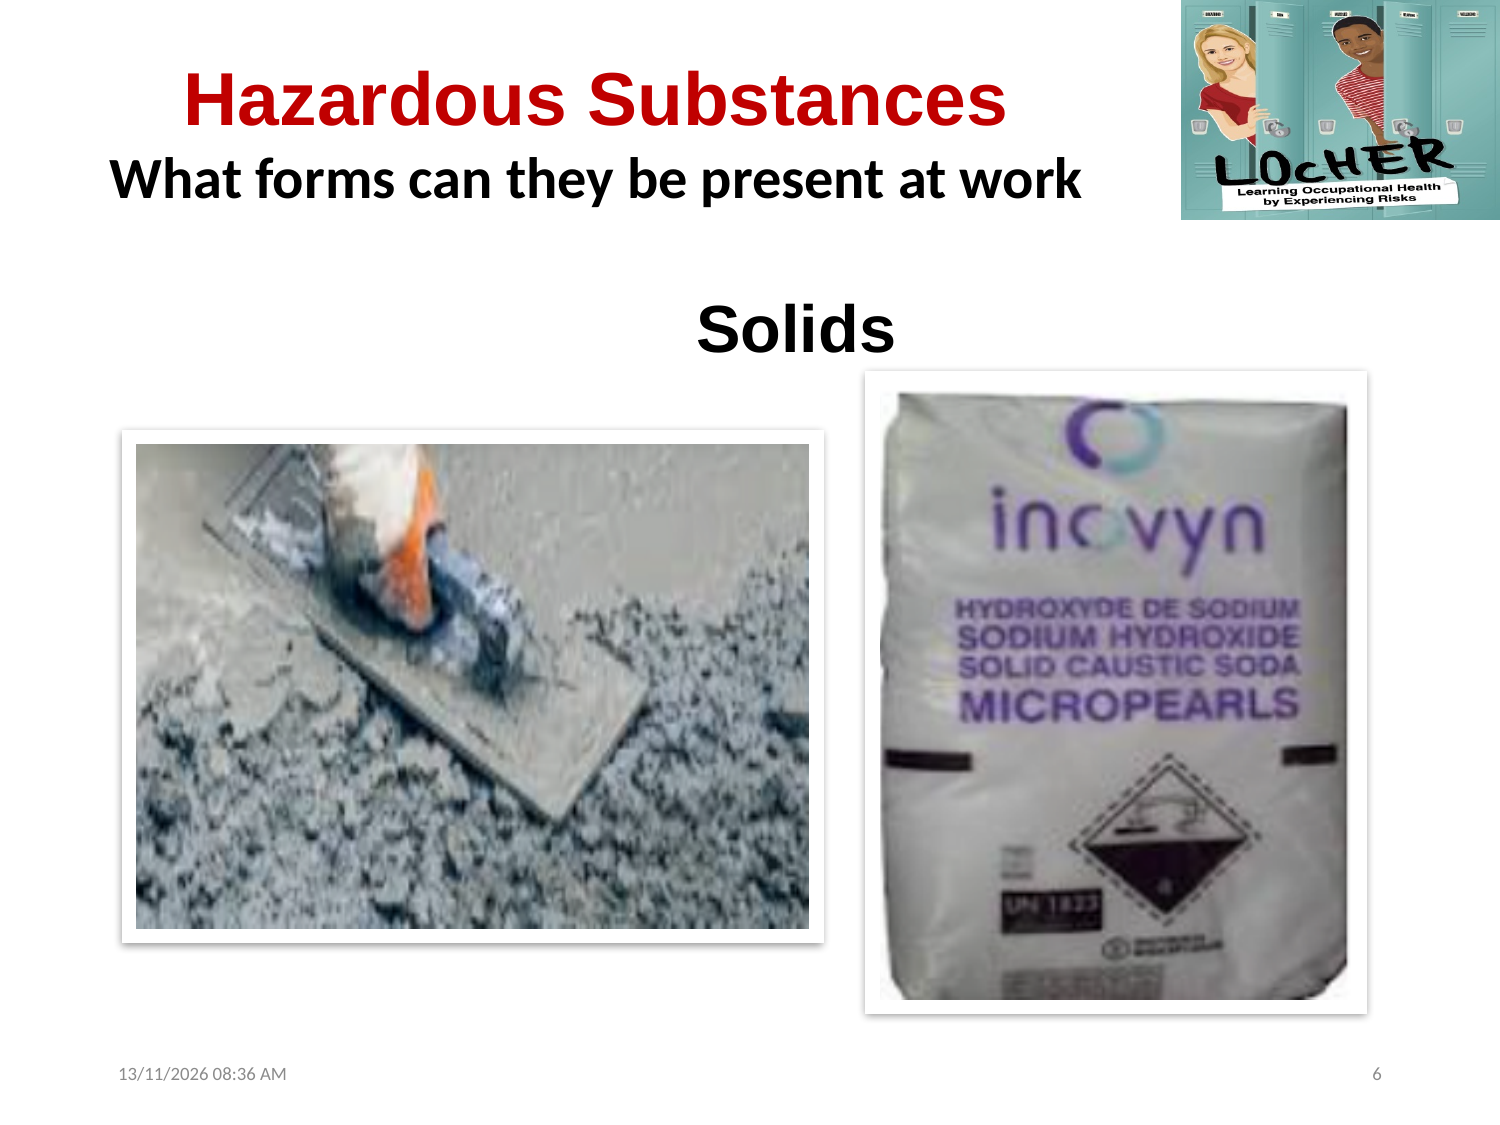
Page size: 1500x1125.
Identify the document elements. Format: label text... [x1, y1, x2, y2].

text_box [100, 278, 1400, 1000]
slide_number 6 [1059, 1042, 1397, 1103]
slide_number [103, 1042, 441, 1103]
text_box Hazardous Substances What forms can they be present at work [76, 42, 1117, 218]
picture [1181, 0, 1500, 220]
